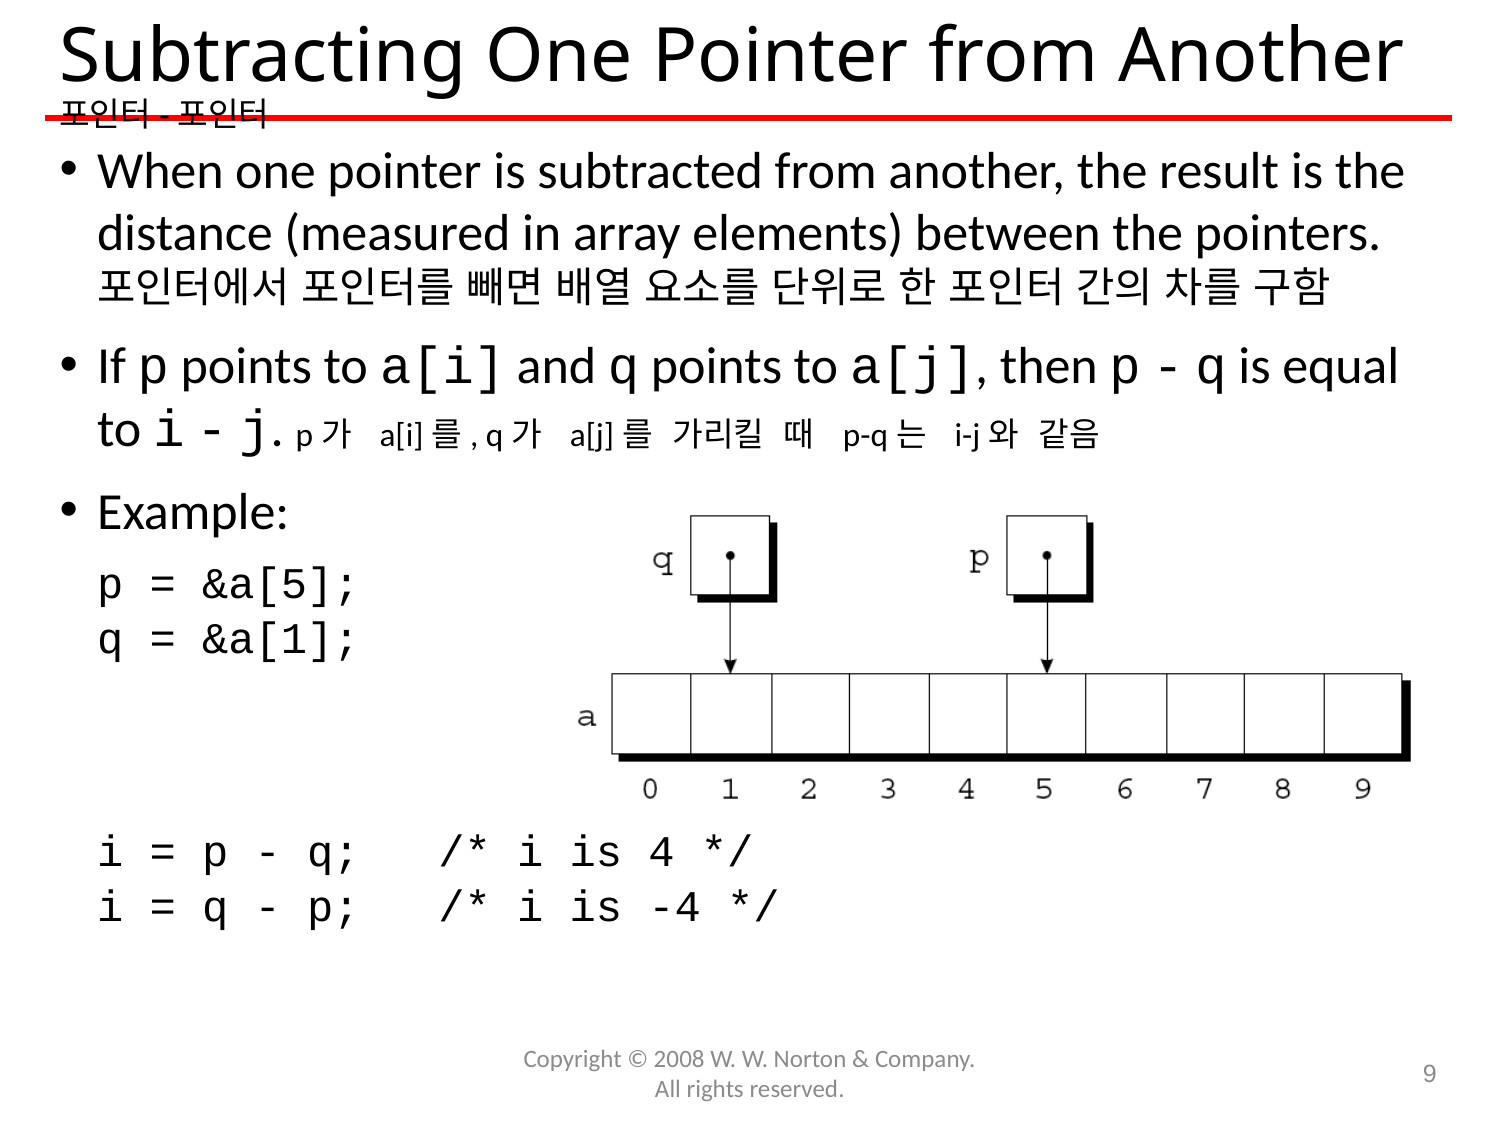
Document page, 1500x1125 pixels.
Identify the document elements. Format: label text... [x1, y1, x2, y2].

list When one pointer is subtracted from another, the result is the distance (measured in array elements) between the pointers. 포인터에서 포인터를 빼면 배열 요소를 단위로 한 포인터 간의 차를 구함 If p points to a[i] and q points to a[j], then p - q is equal to i - j. p가 a[i]를, q가 a[j]를 가리킬 때 p-q는 i-j와 같음 Example: p = &a[5]; q = &a[1]; i = p - q; /* i is 4 */ i = q - p; /* i is -4 */ [44, 128, 1452, 1016]
title Subtracting One Pointer from Another포인터-포인터 [44, 41, 1452, 109]
footer Copyright © 2008 W. W. Norton & Company. All rights reserved. [496, 1042, 1004, 1103]
slide_number 9 [1059, 1042, 1452, 1103]
picture [565, 507, 1424, 806]
